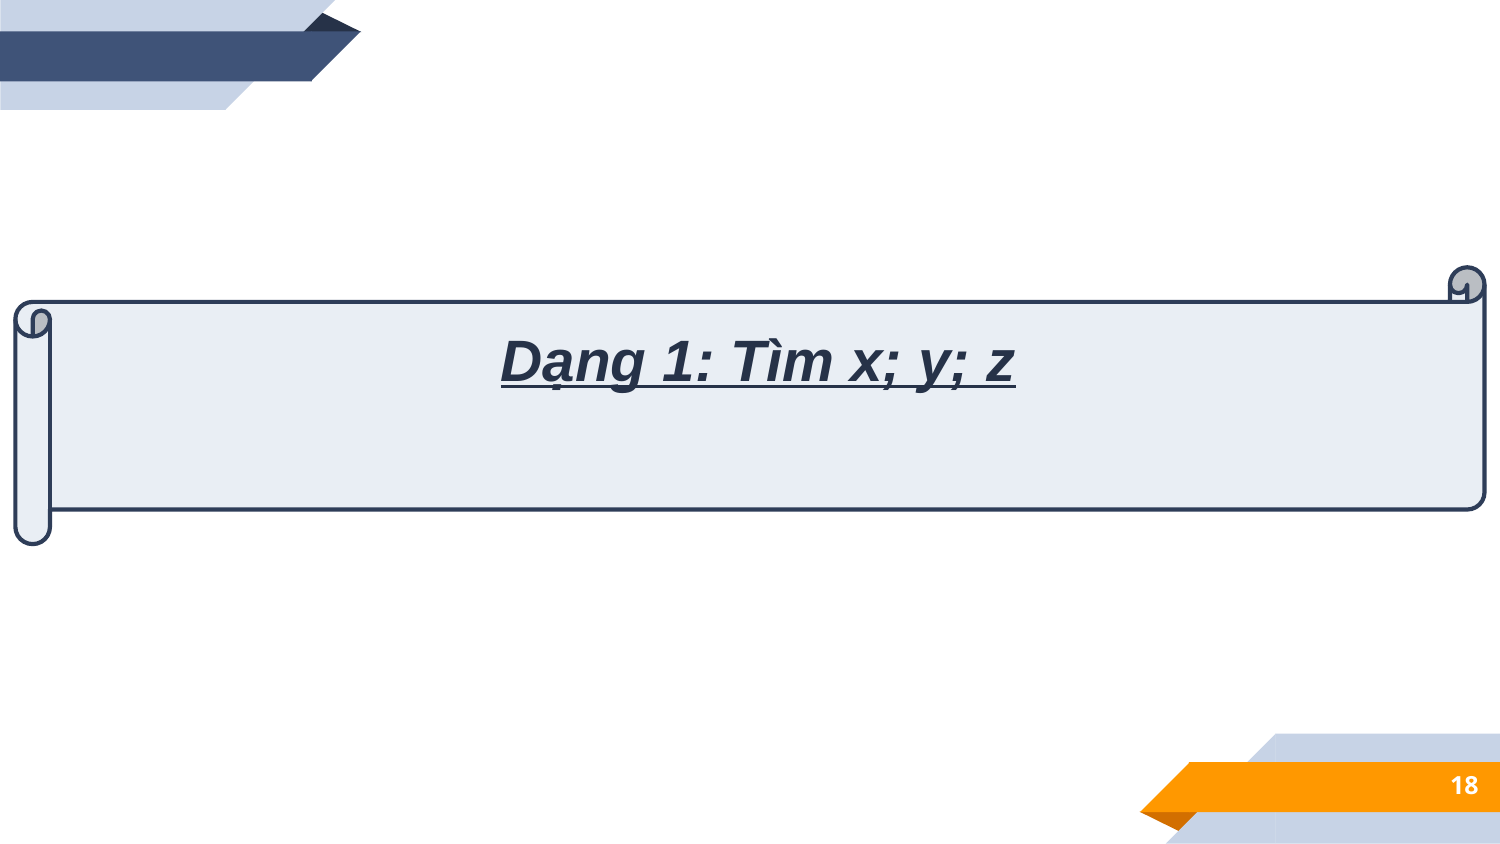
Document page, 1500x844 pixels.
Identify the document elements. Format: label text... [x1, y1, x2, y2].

text_box Dạng 1: Tìm x; y; z [13, 265, 1487, 547]
slide_number 18 [1249, 760, 1494, 813]
